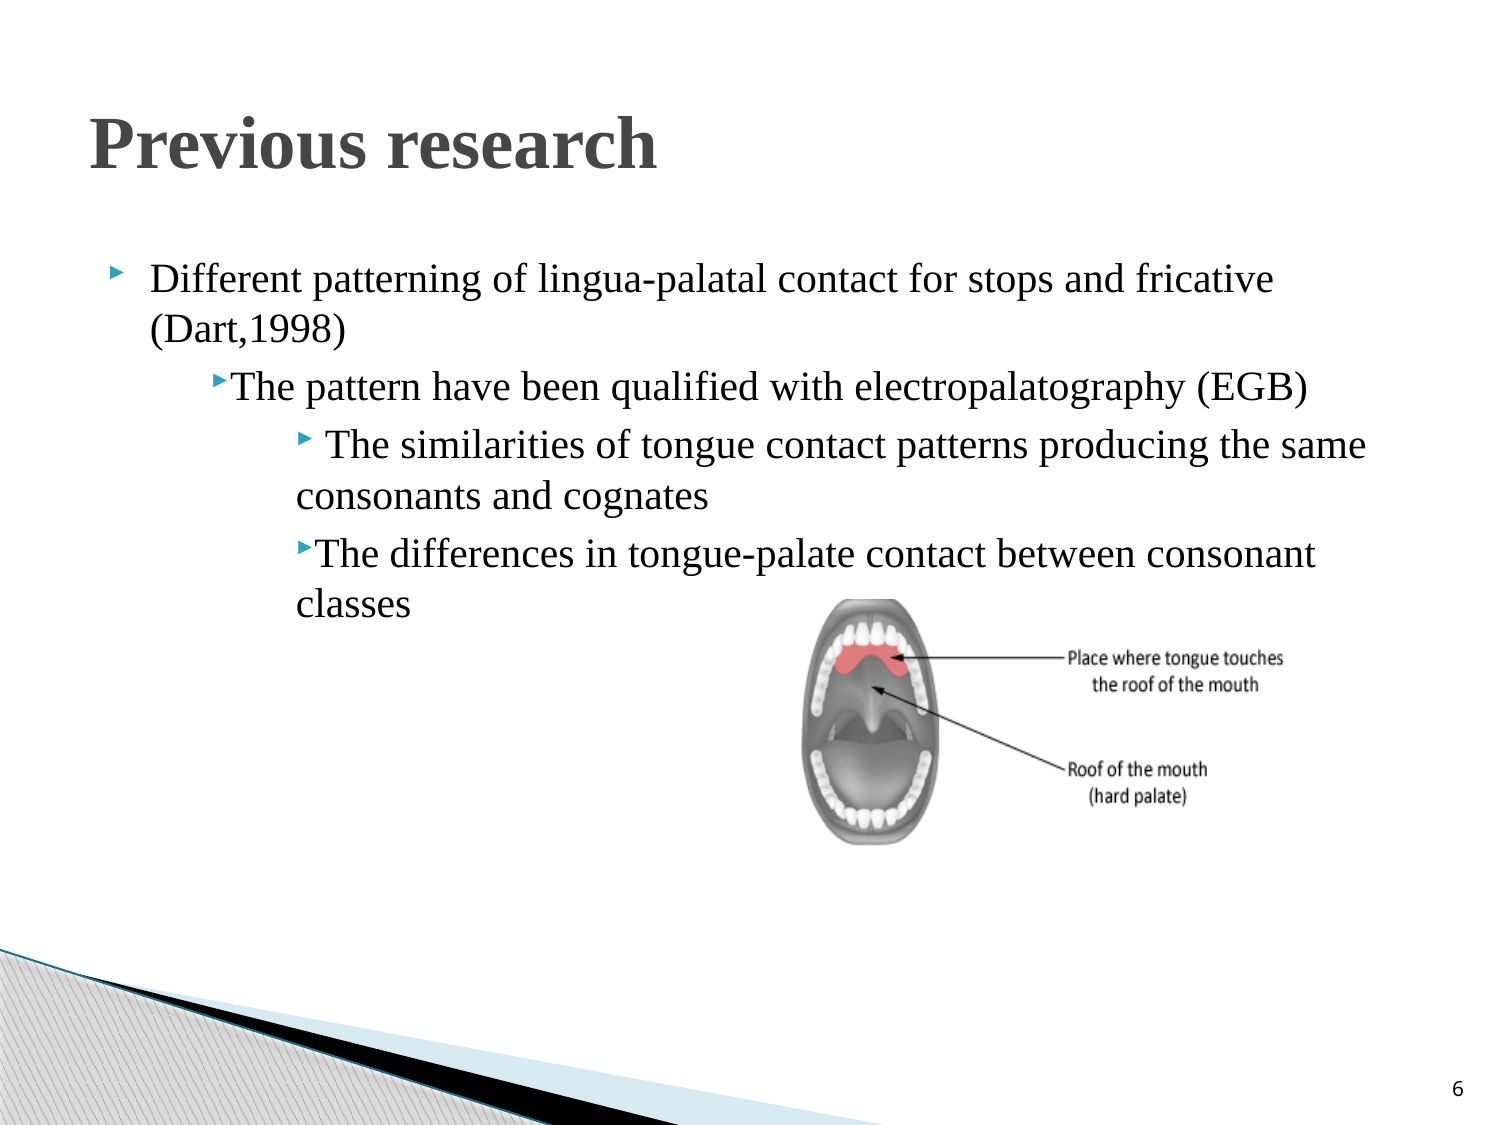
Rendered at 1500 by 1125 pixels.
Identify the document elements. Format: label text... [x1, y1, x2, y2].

picture [799, 599, 1288, 848]
list Different patterning of lingua-palatal contact for stops and fricative (Dart,1998) The pattern have been qualified with electropalatography (EGB) The similarities of tongue contact patterns producing the same consonants and cognates The differences in tongue-palate contact between consonant classes [75, 243, 1425, 986]
title Previous research [75, 45, 1425, 233]
slide_number 6 [1418, 1051, 1479, 1112]
